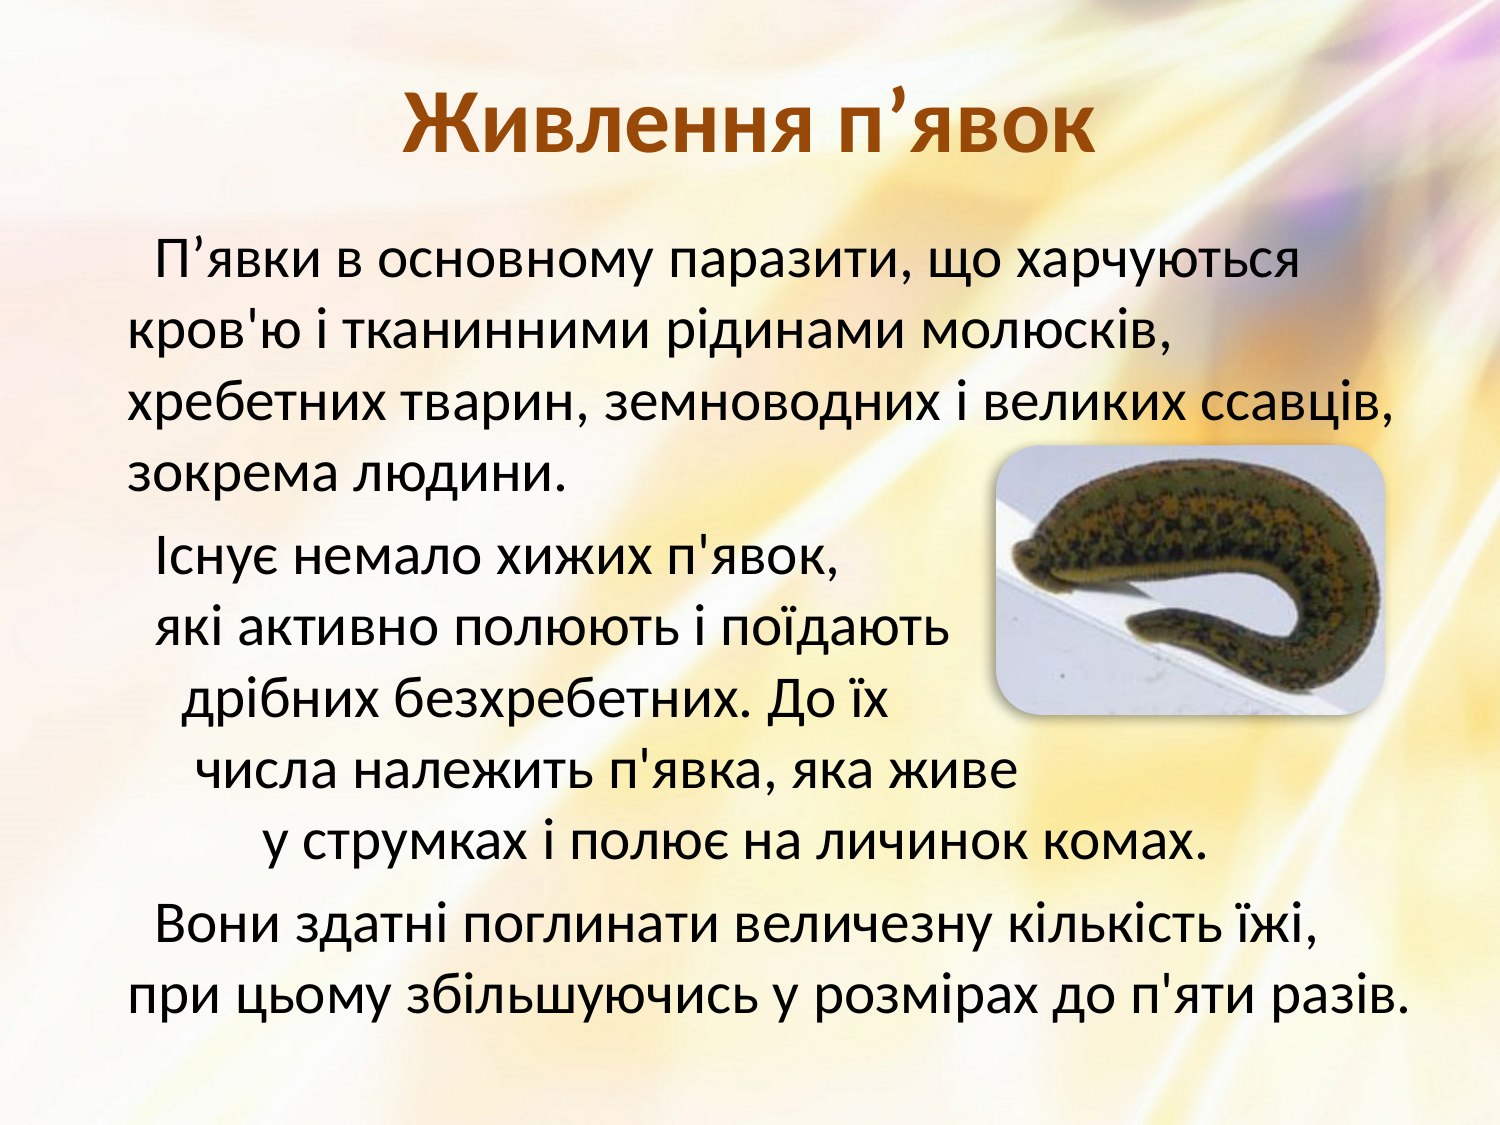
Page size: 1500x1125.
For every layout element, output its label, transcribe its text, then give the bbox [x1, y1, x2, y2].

picture [0, 0, 1500, 1125]
title Живлення п’явок [75, 45, 1425, 188]
list П’явки в основному паразити, що харчуються кров'ю і тканинними рідинами молюсків, хребетних тварин, земноводних і великих ссавців, зокрема людини. Існує немало хижих п'явок, які активно полюють і поїдають дрібних безхребетних. До їх числа належить п'явка, яка живе у струмках і полює на личинок комах. Вони здатні поглинати величезну кількість їжі, при цьому збільшуючись у розмірах до п'яти разів. [58, 210, 1442, 1067]
